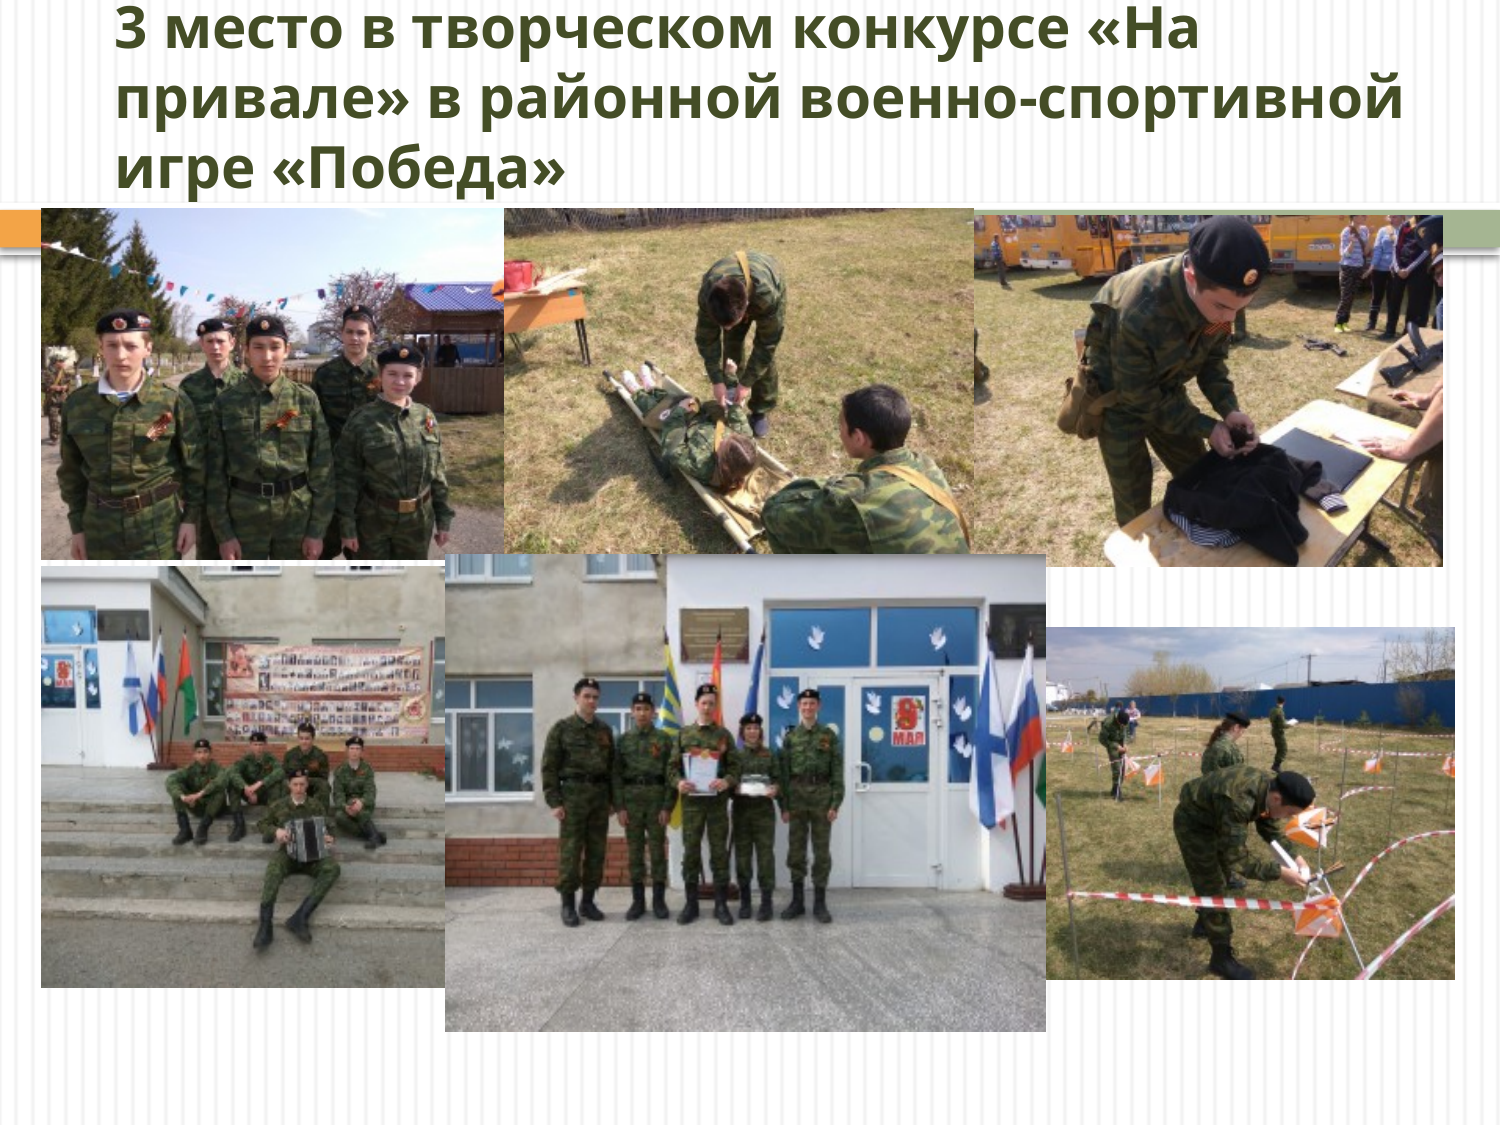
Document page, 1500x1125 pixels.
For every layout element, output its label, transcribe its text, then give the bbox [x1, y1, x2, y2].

picture [40, 207, 1456, 1032]
title 3 место в творческом конкурсе «На привале» в районной военно-спортивной игре «Победа» [99, 30, 1438, 214]
